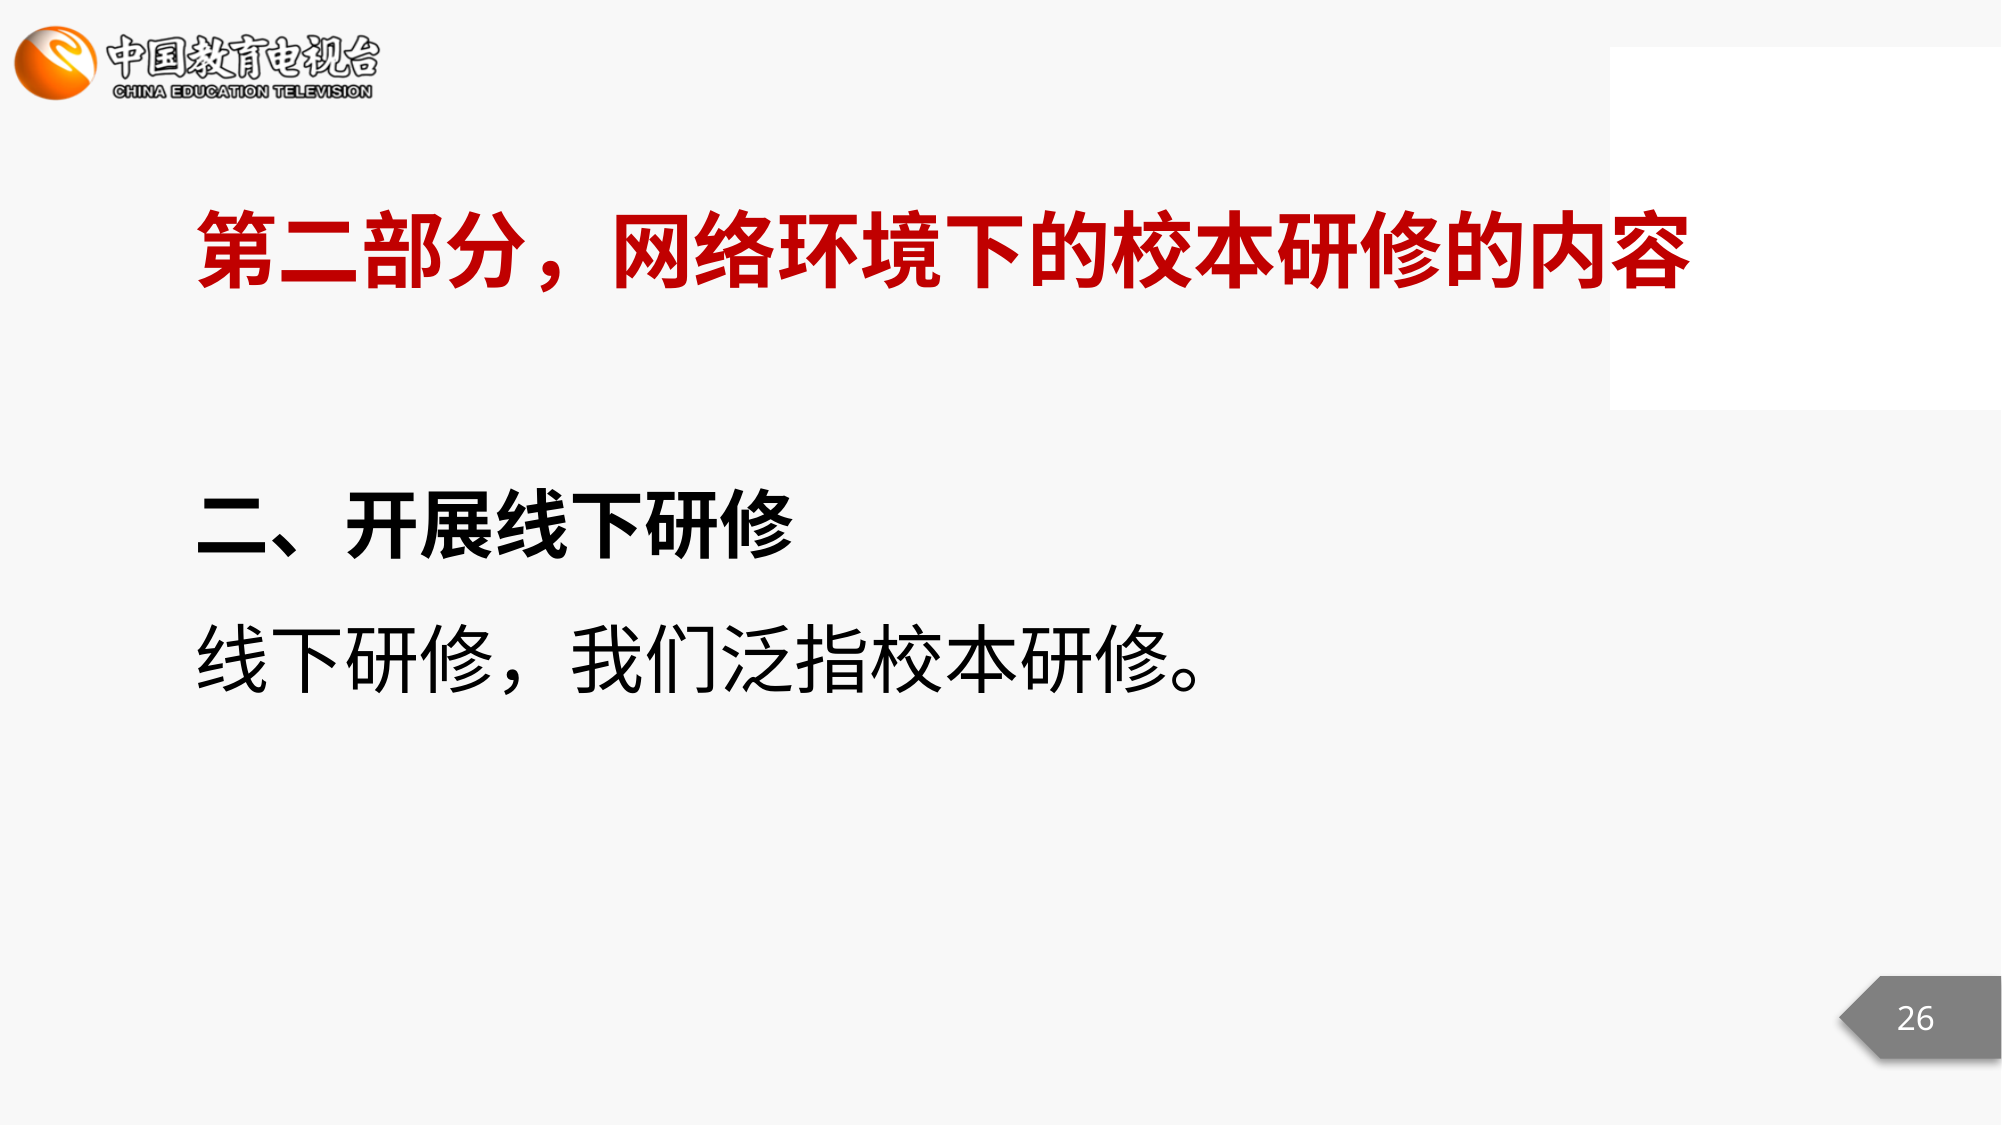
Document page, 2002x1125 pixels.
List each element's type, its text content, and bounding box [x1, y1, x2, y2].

text_box 第二部分，网络环境下的校本研修的内容 二、开展线下研修 线下研修，我们泛指校本研修。 [180, 140, 1892, 711]
picture [0, 0, 468, 180]
